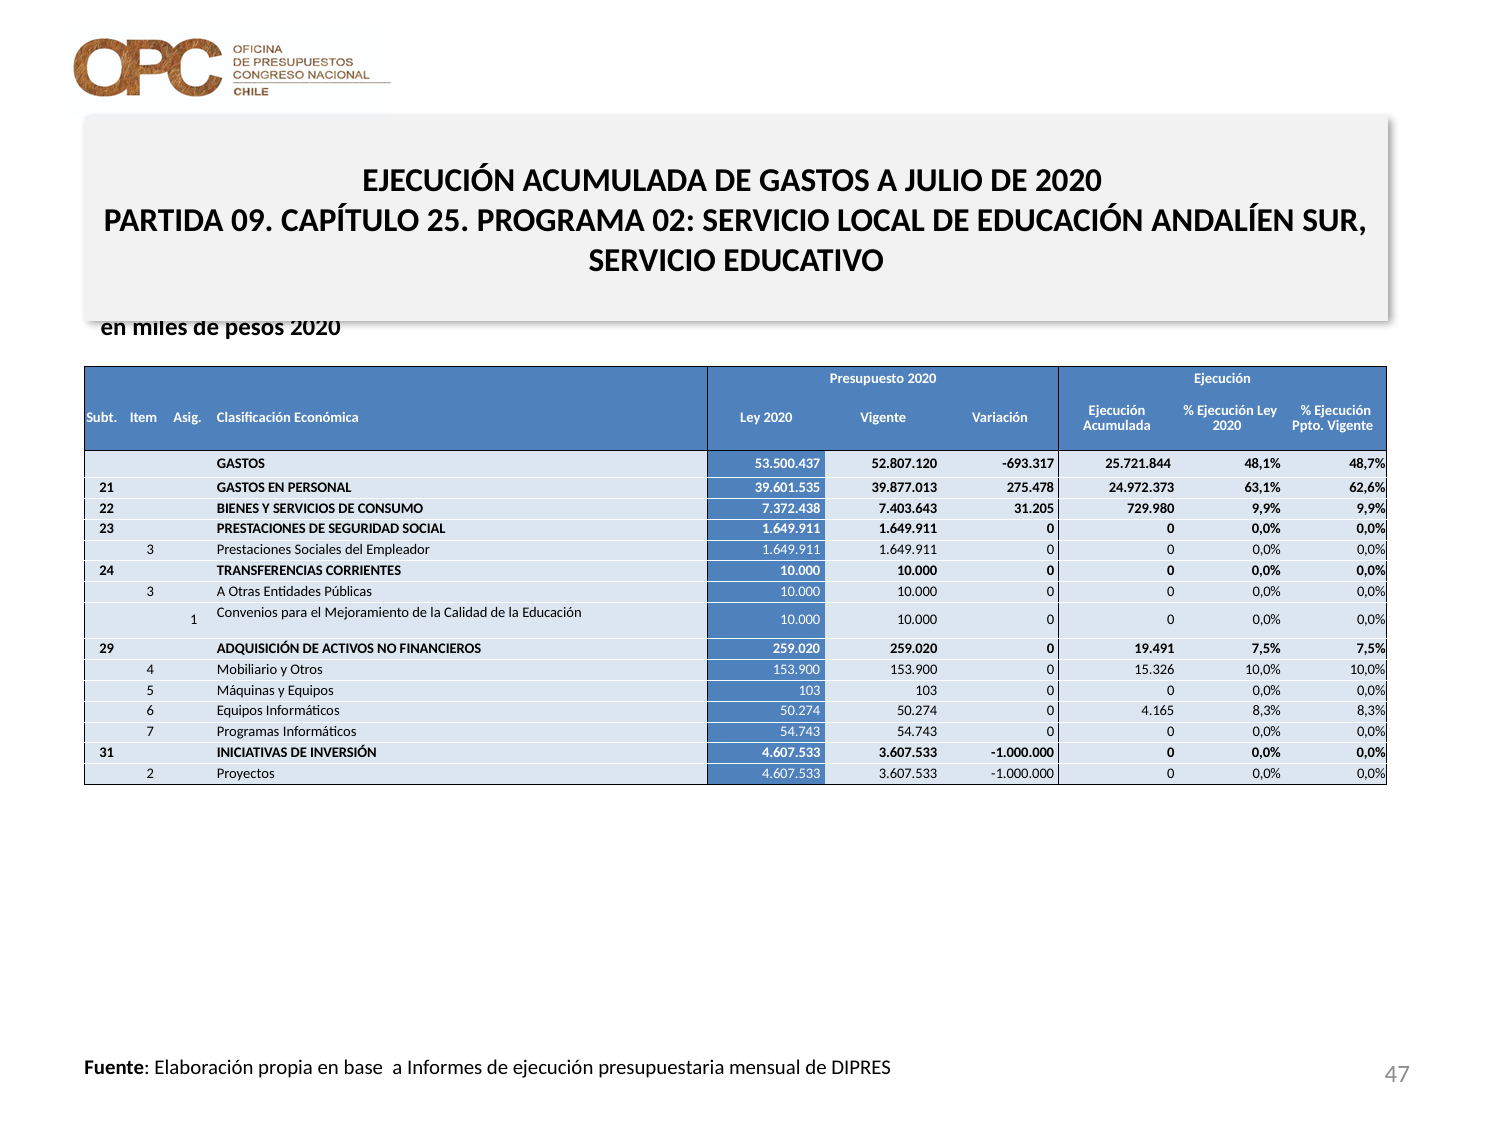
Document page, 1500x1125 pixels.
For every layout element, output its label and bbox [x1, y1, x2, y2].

table_cell [708, 520, 1058, 540]
table_cell [1059, 499, 1386, 519]
table_cell [708, 387, 1058, 450]
table_cell [708, 541, 1058, 560]
table_cell [708, 603, 1058, 638]
table_cell [1059, 387, 1386, 450]
table_cell [85, 681, 707, 701]
table_cell [708, 660, 1058, 680]
table_cell [708, 639, 1058, 659]
table_cell [1059, 582, 1386, 602]
table_cell [85, 743, 707, 763]
table_cell [708, 582, 1058, 602]
table_cell [85, 582, 707, 602]
table_cell [1059, 660, 1386, 680]
table_cell [85, 723, 707, 742]
table_cell [1059, 478, 1386, 498]
table_cell [85, 639, 707, 659]
table_cell [85, 541, 707, 560]
text_box [85, 321, 1388, 351]
table_cell [708, 764, 1058, 784]
table_cell [1059, 764, 1386, 784]
table_cell [85, 764, 707, 784]
table_cell [1059, 681, 1386, 701]
picture [70, 22, 391, 118]
table_cell [1059, 723, 1386, 742]
table_cell [85, 660, 707, 680]
table_cell [85, 702, 707, 722]
slide_number [1074, 1042, 1425, 1103]
table_cell [85, 603, 707, 638]
table_cell [1059, 743, 1386, 763]
table_cell [708, 743, 1058, 763]
table_header [85, 367, 707, 387]
table_cell [85, 520, 707, 540]
table_cell [1059, 561, 1386, 581]
table_cell [708, 499, 1058, 519]
table_cell [85, 499, 707, 519]
table_cell [708, 702, 1058, 722]
table_cell [85, 478, 707, 498]
table_header [1059, 367, 1386, 387]
table_cell [1059, 702, 1386, 722]
table_cell [1059, 639, 1386, 659]
table_cell [708, 723, 1058, 742]
title [85, 116, 1388, 321]
table_cell [1059, 541, 1386, 560]
table_cell [85, 451, 707, 477]
table_cell [708, 478, 1058, 498]
table_cell [708, 561, 1058, 581]
table_cell [1059, 603, 1386, 638]
table_cell [85, 387, 707, 450]
table_cell [1059, 451, 1386, 477]
table_cell [708, 681, 1058, 701]
table_header [708, 367, 1058, 387]
table_cell [708, 451, 1058, 477]
table_cell [1059, 520, 1386, 540]
table_cell [85, 561, 707, 581]
